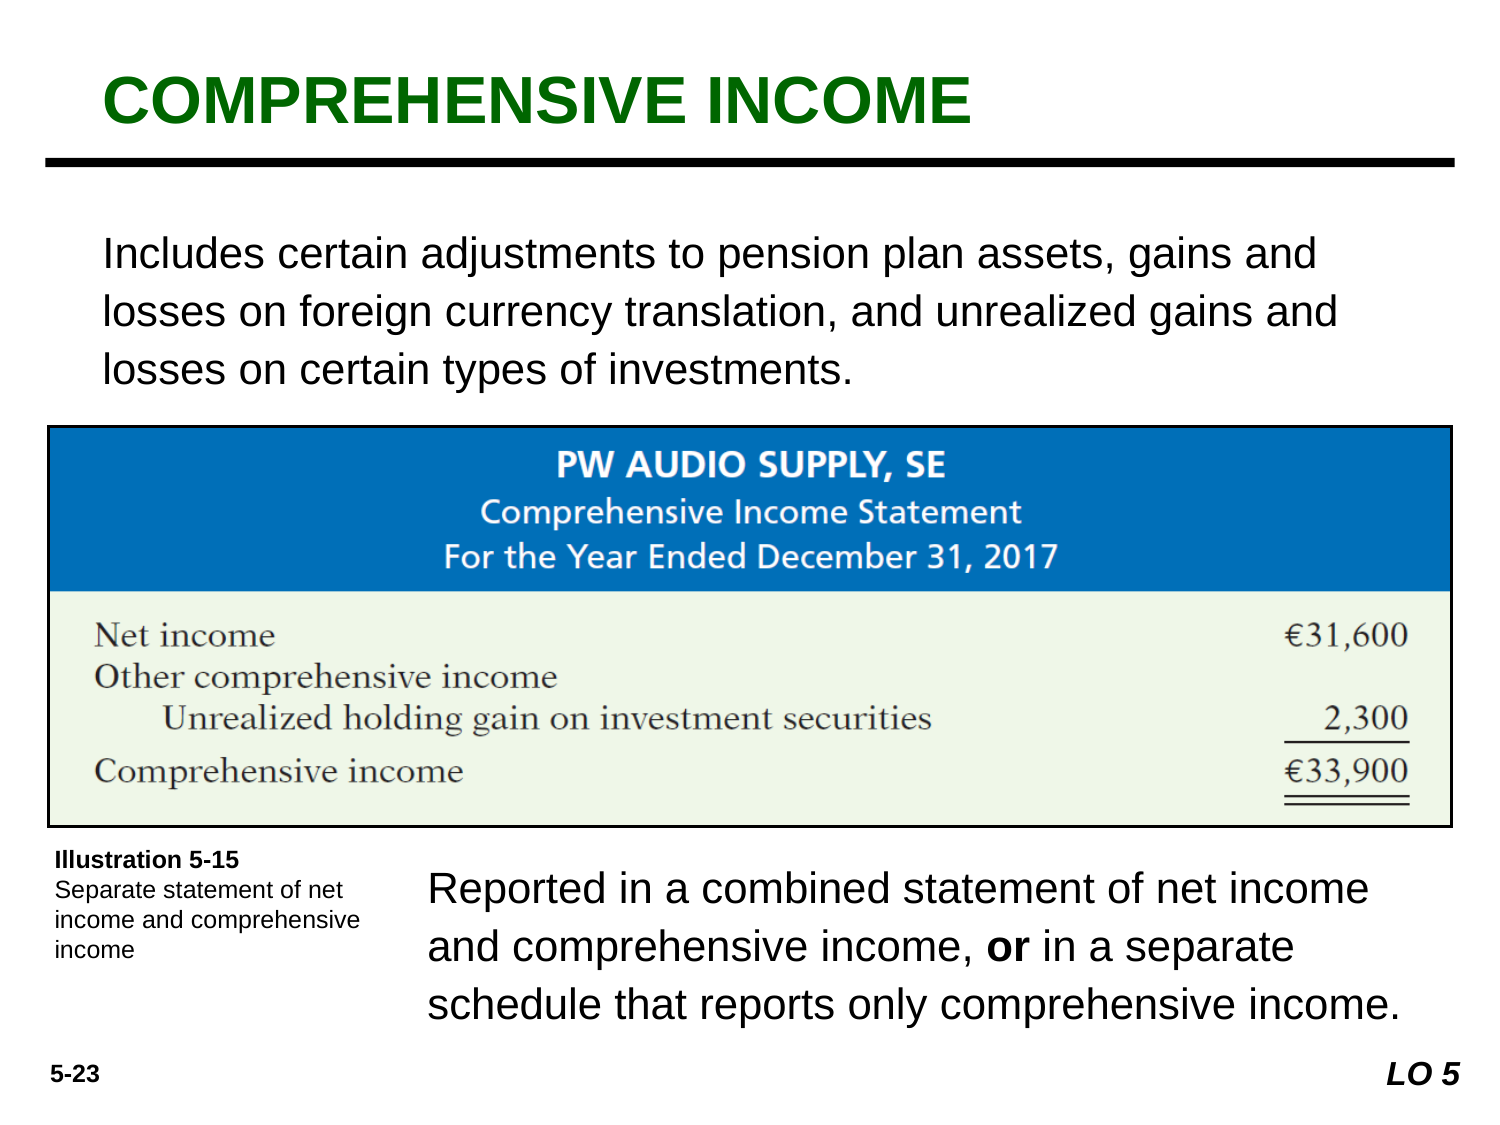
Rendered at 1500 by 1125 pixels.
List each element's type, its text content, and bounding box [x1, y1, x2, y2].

text_box COMPREHENSIVE INCOME [87, 50, 1338, 142]
picture [49, 427, 1451, 826]
text_box Includes certain adjustments to pension plan assets, gains and losses on foreign currency translation, and unrealized gains and losses on certain types of investments. [87, 212, 1375, 401]
text_box LO 5 [1350, 1044, 1475, 1100]
text_box Illustration 5-15 Separate statement of net income and comprehensive income [39, 836, 378, 971]
text_box Reported in a combined statement of net income and comprehensive income, or in a separate schedule that reports only comprehensive income. [412, 847, 1450, 1036]
